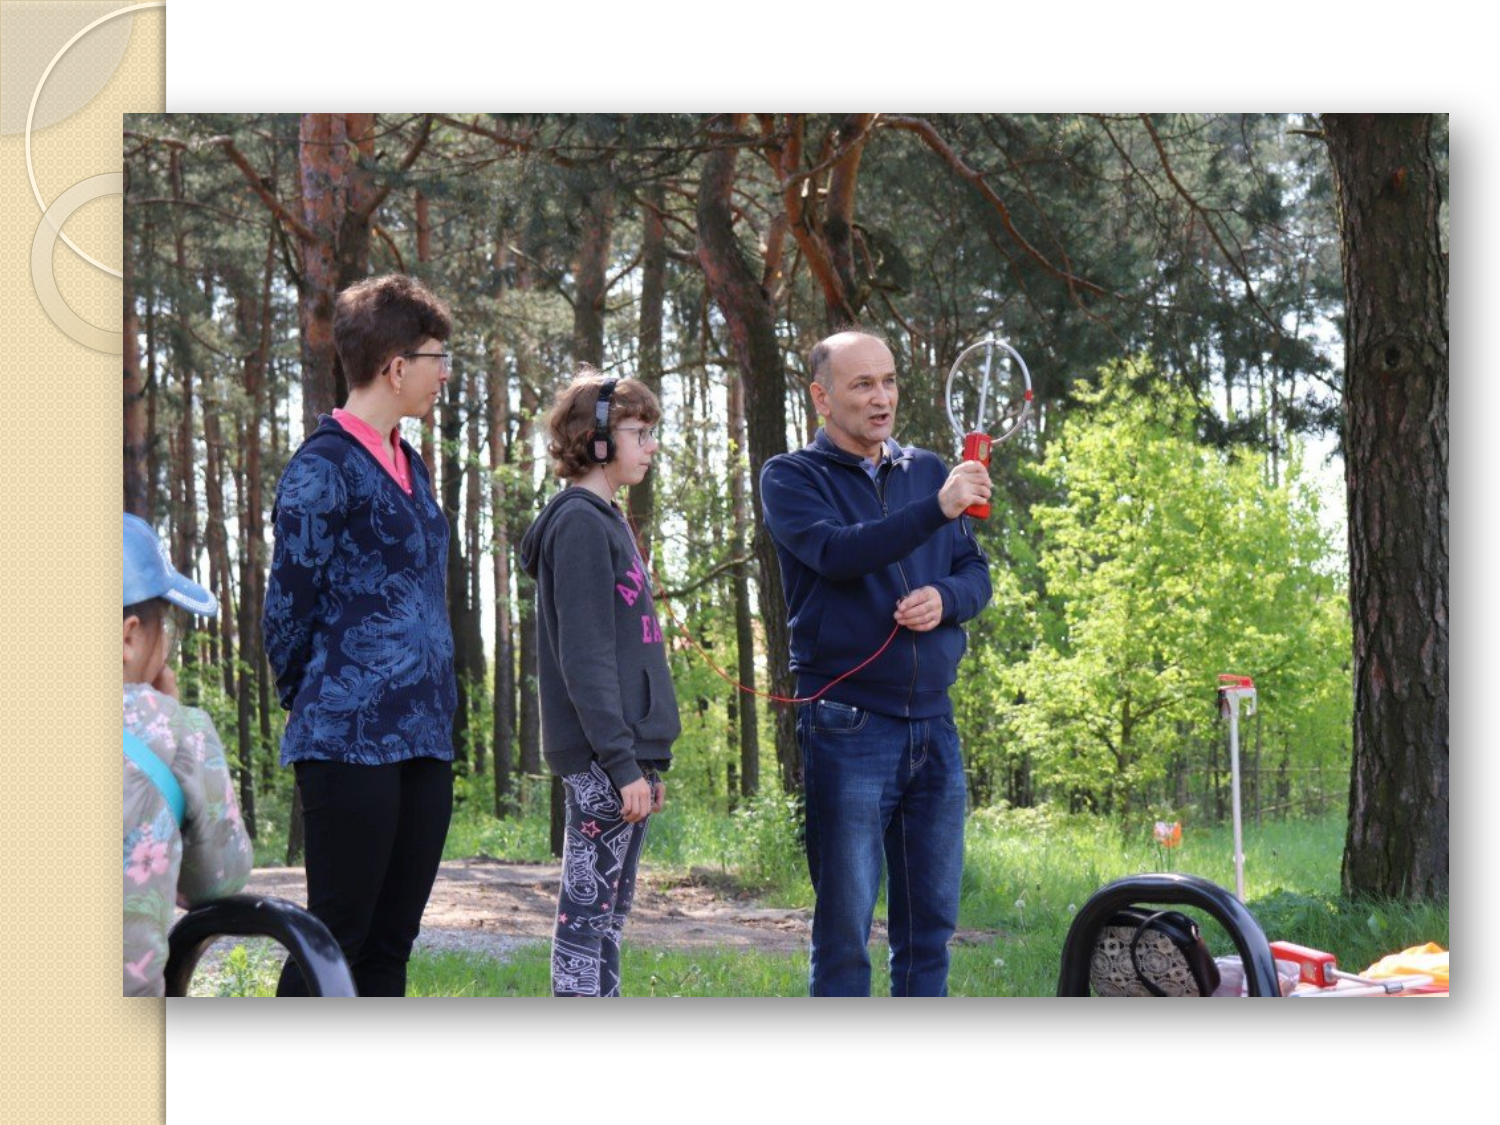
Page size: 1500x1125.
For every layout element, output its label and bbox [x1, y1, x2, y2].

picture [123, 113, 1449, 998]
